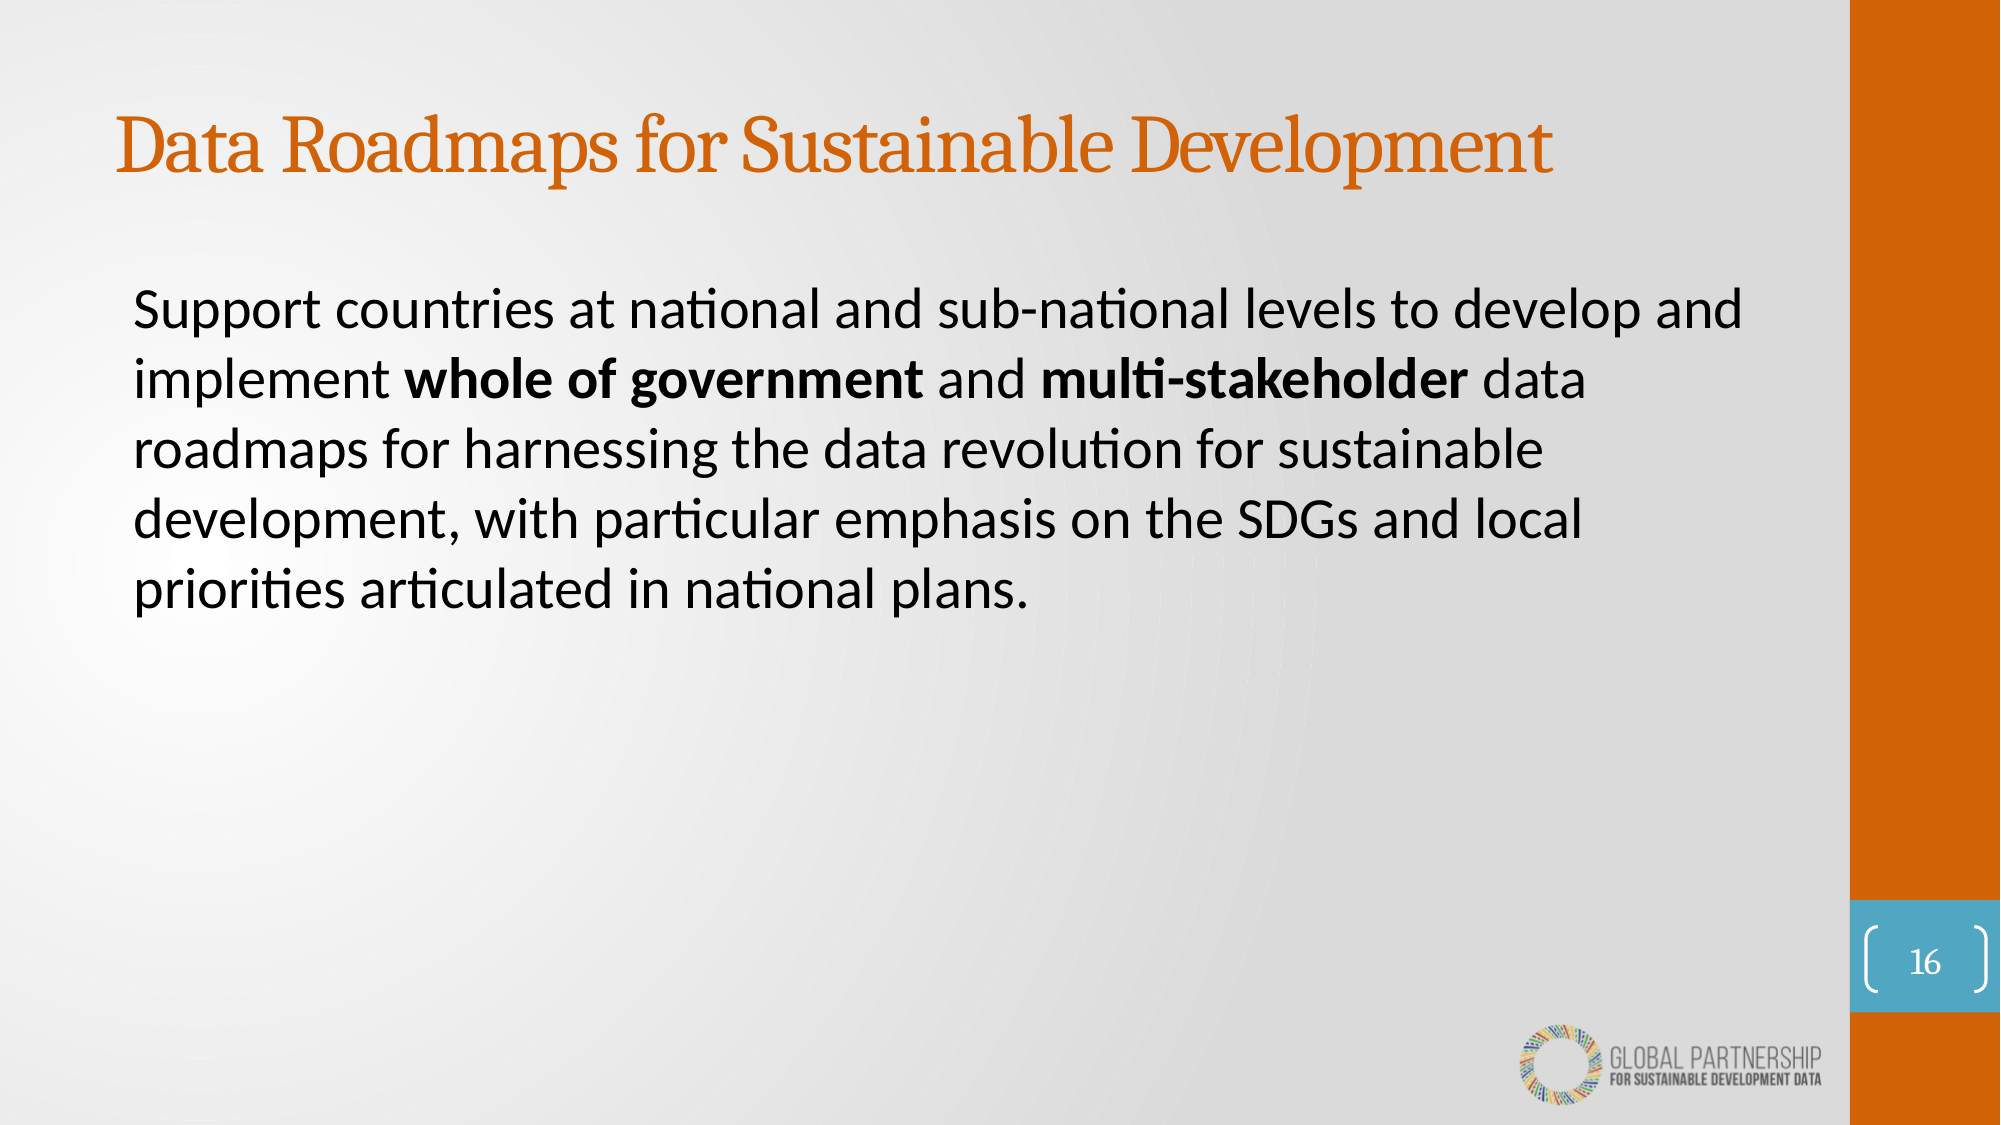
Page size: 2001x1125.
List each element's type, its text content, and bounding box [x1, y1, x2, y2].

slide_number 16 [1864, 925, 1988, 994]
title Data Roadmaps for Sustainable Development [99, 45, 1767, 233]
picture [1518, 1023, 1823, 1107]
list Support countries at national and sub-national levels to develop and implement whole of government and multi-stakeholder data roadmaps for harnessing the data revolution for sustainable development, with particular emphasis on the SDGs and local priorities articulated in national plans. [99, 262, 1767, 1050]
